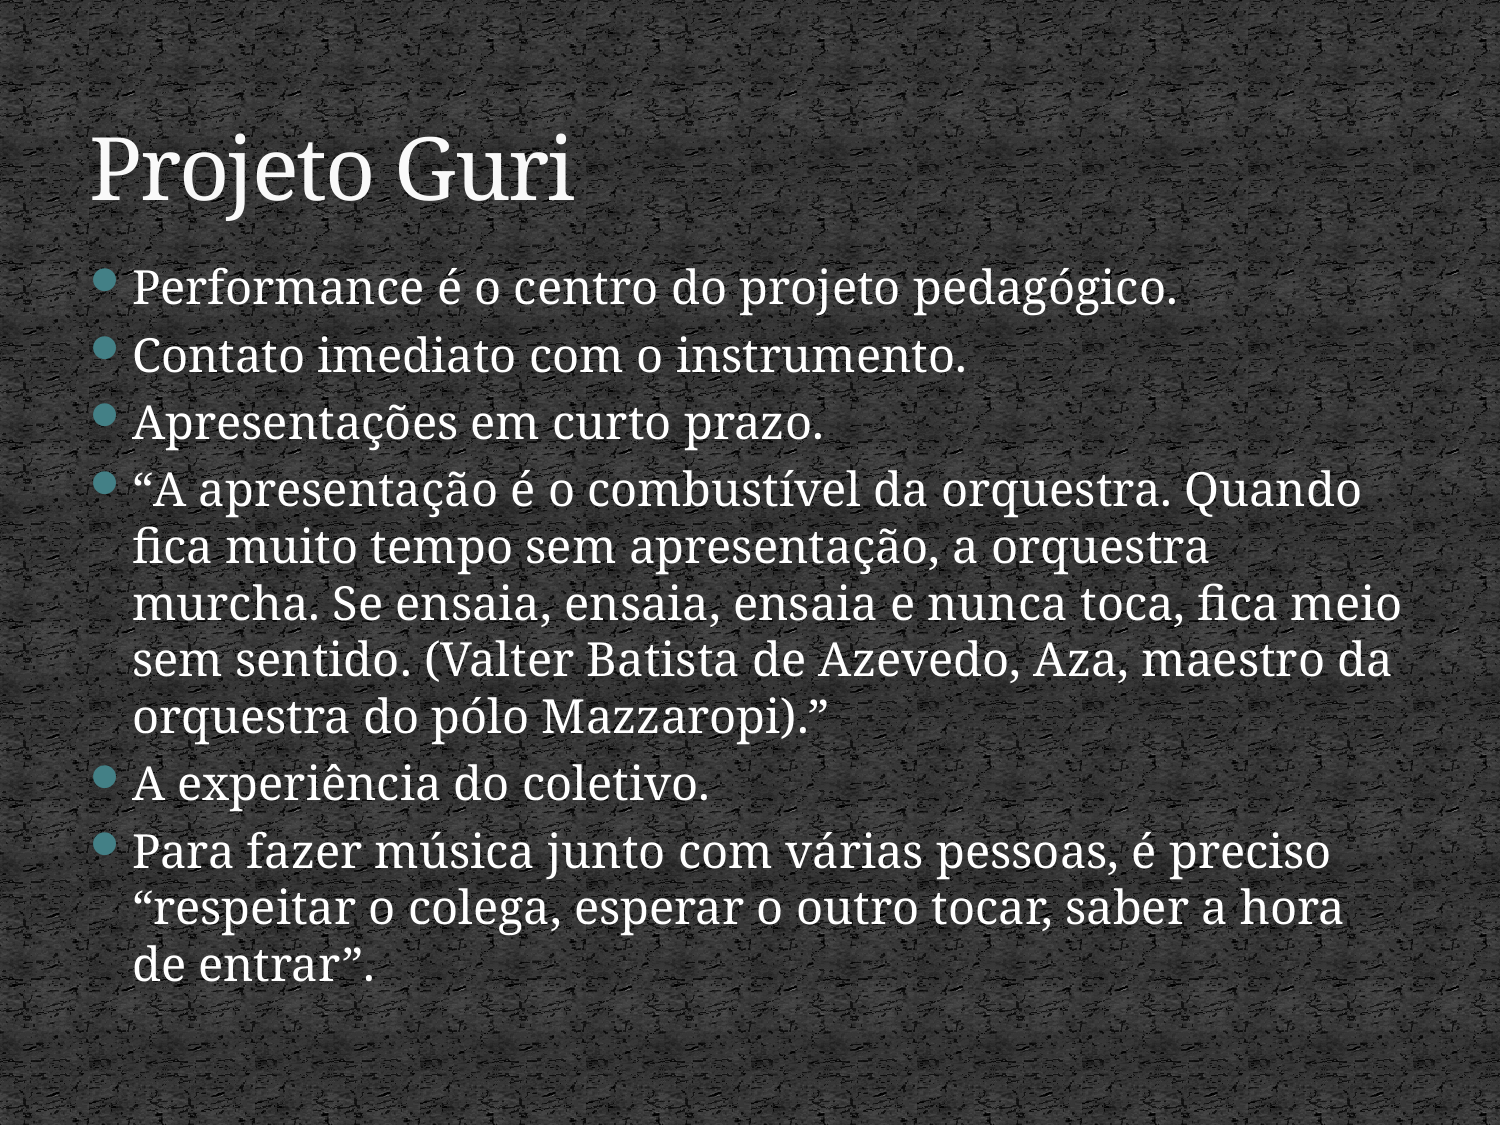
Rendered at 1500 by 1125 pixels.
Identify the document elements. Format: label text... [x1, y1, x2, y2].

title Projeto Guri [74, 24, 1425, 225]
list Performance é o centro do projeto pedagógico. Contato imediato com o instrumento. Apresentações em curto prazo. “A apresentação é o combustível da orquestra. Quando fica muito tempo sem apresentação, a orquestra murcha. Se ensaia, ensaia, ensaia e nunca toca, fica meio sem sentido. (Valter Batista de Azevedo, Aza, maestro da orquestra do pólo Mazzaropi).” A experiência do coletivo. Para fazer música junto com várias pessoas, é preciso “respeitar o colega, esperar o outro tocar, saber a hora de entrar”. [75, 249, 1425, 1000]
